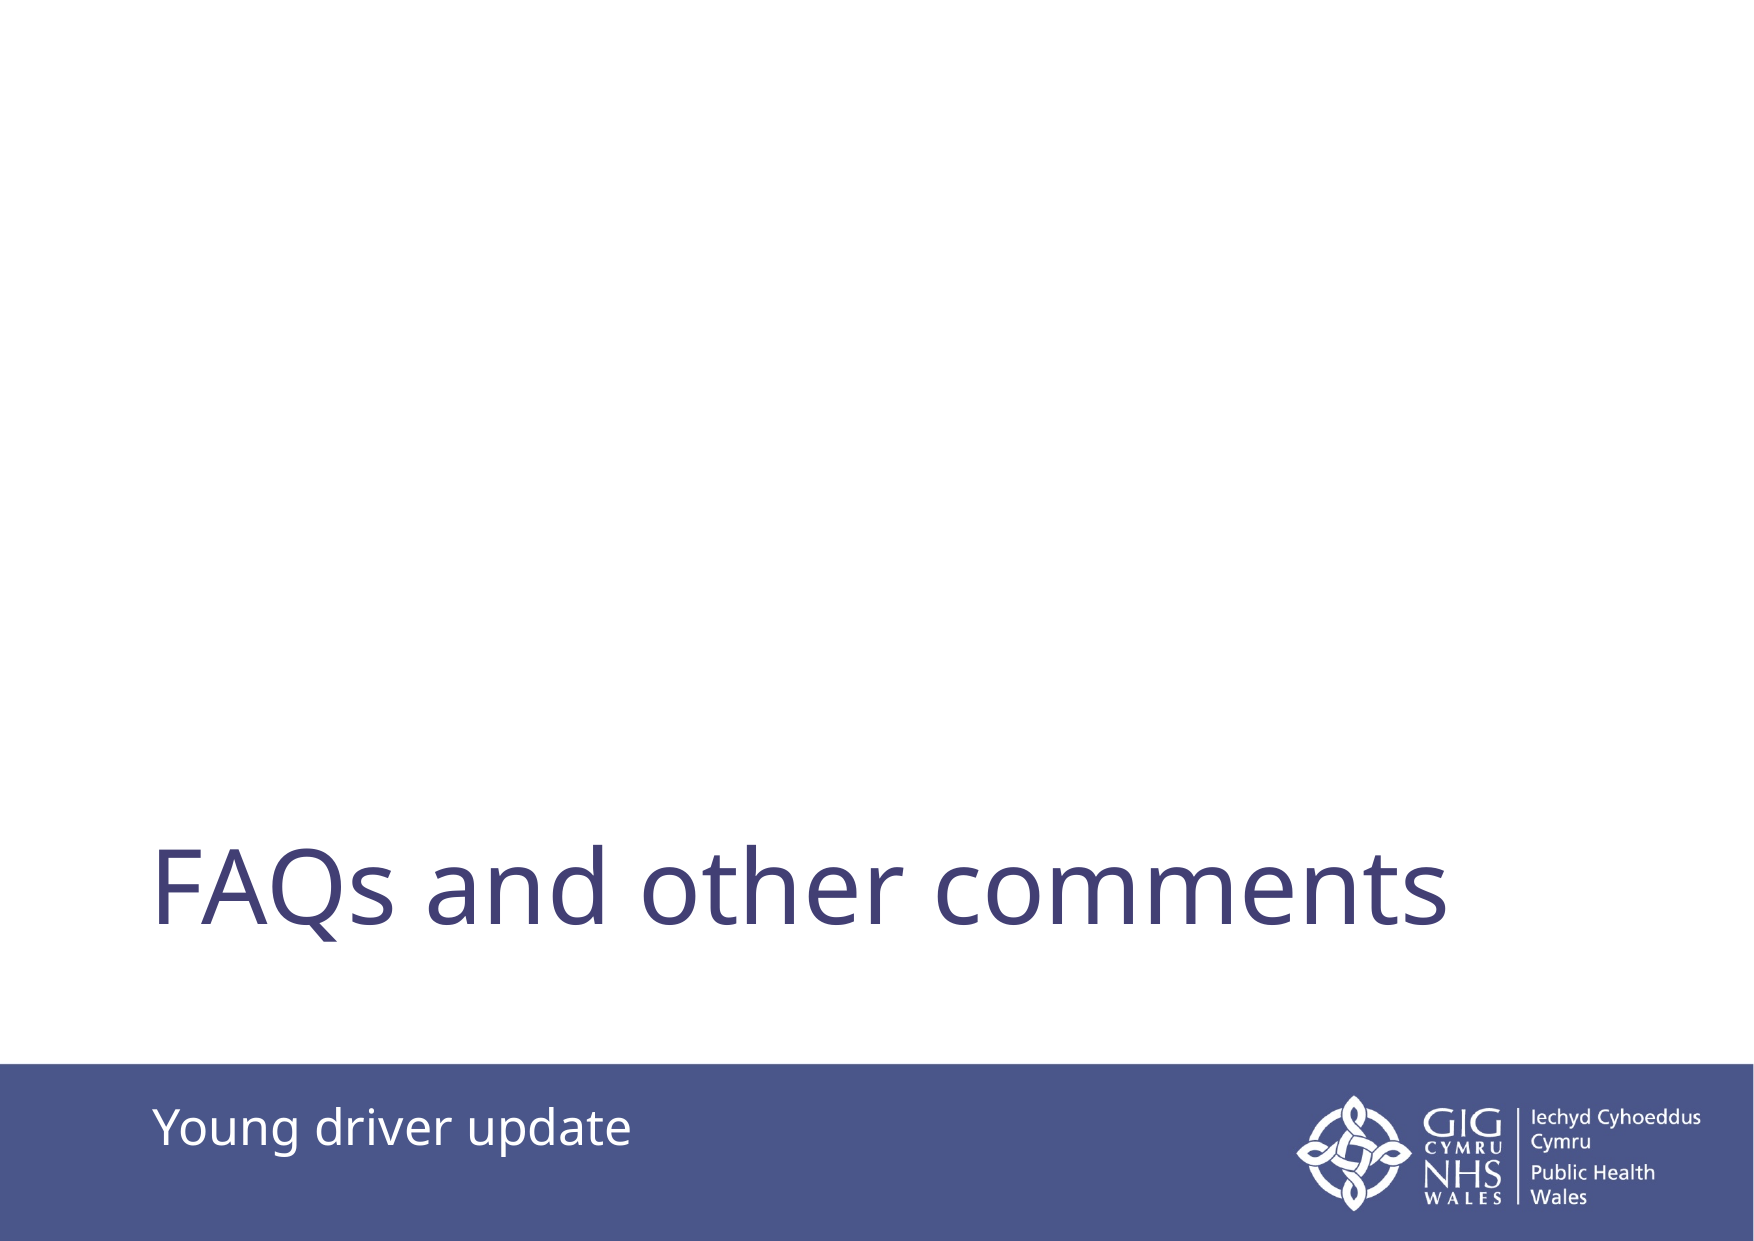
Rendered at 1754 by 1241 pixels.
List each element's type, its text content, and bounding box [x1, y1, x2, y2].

footer Young driver update [137, 1087, 1213, 1226]
title FAQs and other comments [132, 749, 1624, 1017]
picture [0, 0, 1754, 1241]
